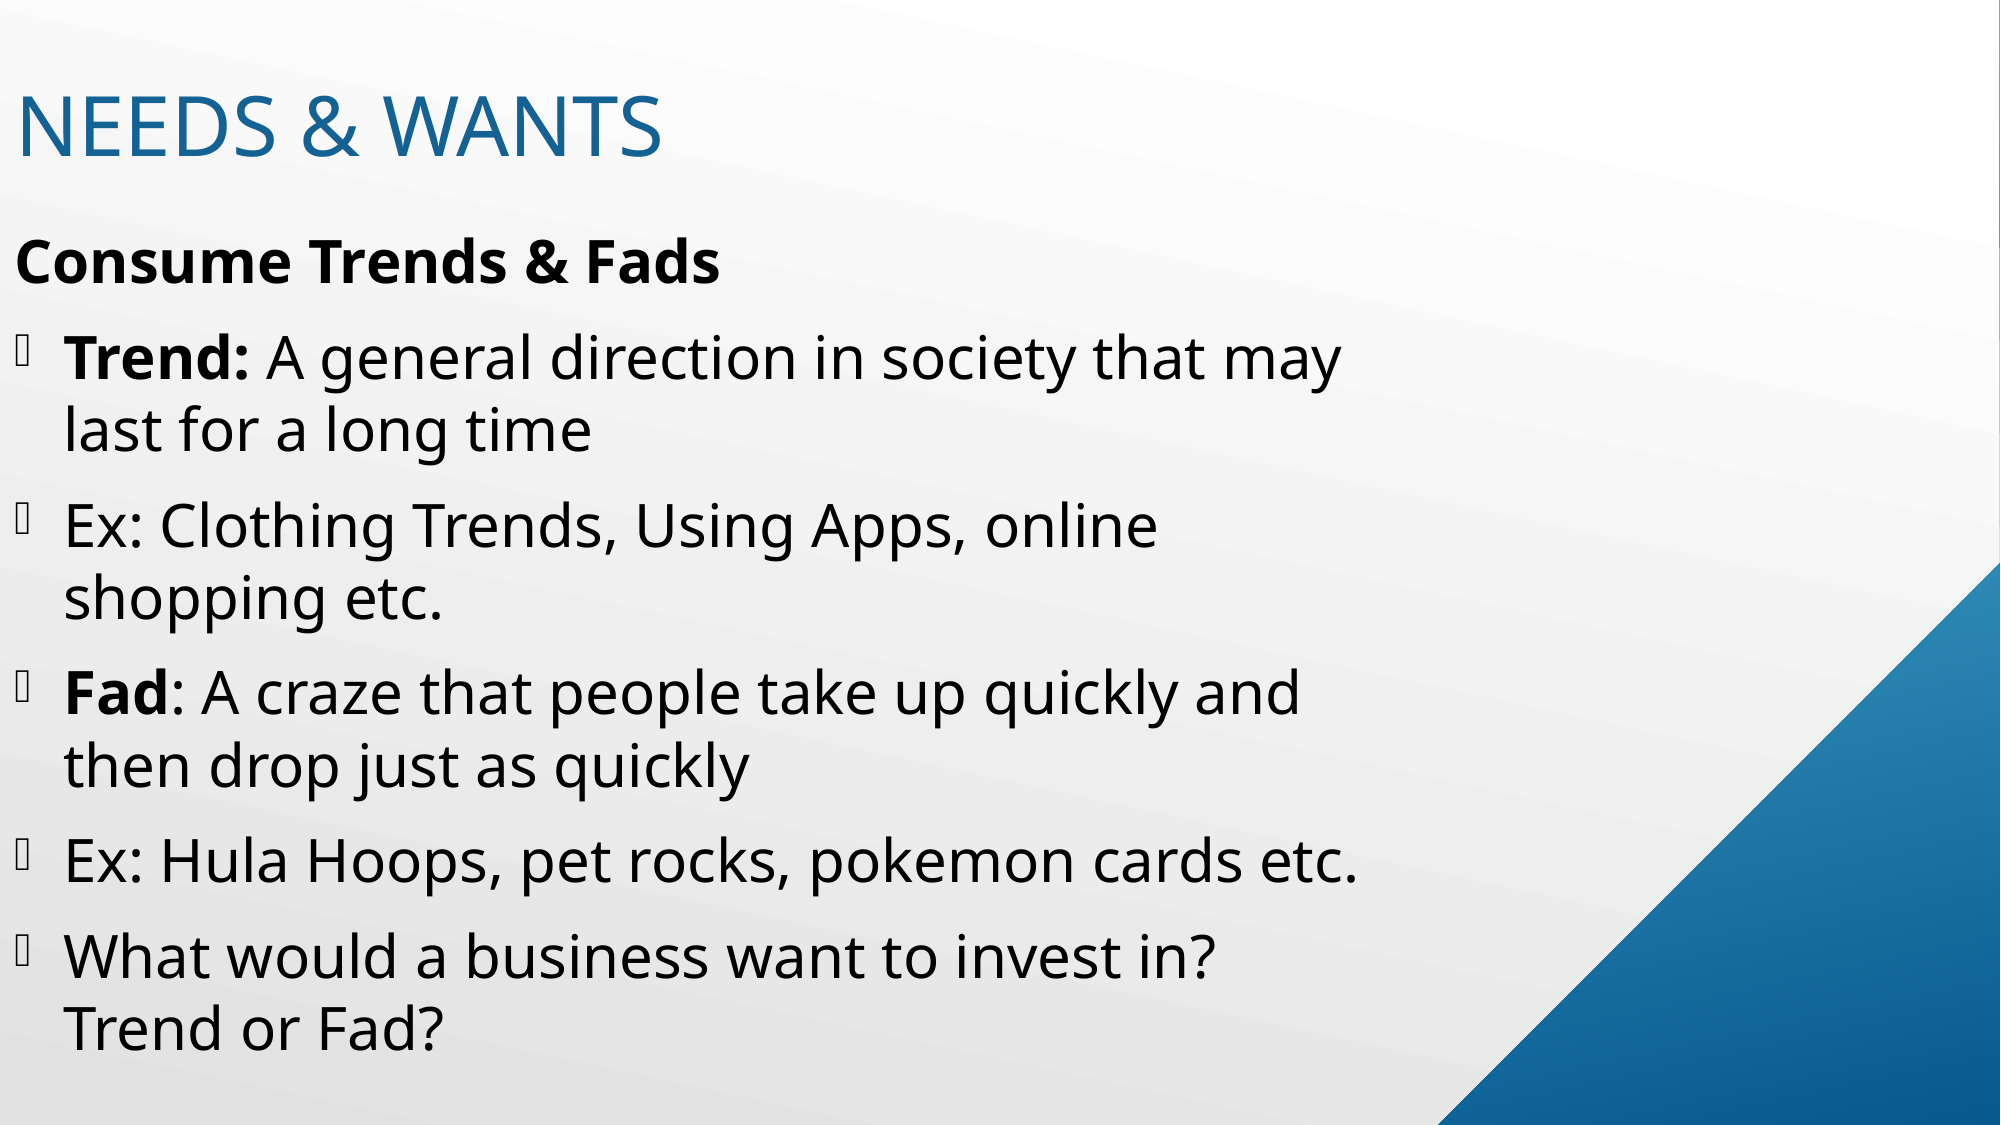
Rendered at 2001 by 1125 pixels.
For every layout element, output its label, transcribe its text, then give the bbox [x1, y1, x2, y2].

title Needs & wants [0, 0, 1401, 248]
text_box [1440, 565, 2000, 1125]
list Consume Trends & Fads Trend: A general direction in society that may last for a long time Ex: Clothing Trends, Using Apps, online shopping etc. Fad: A craze that people take up quickly and then drop just as quickly Ex: Hula Hoops, pet rocks, pokemon cards etc. What would a business want to invest in? Trend or Fad? [0, 211, 1400, 1075]
text_box [0, 0, 2000, 1125]
